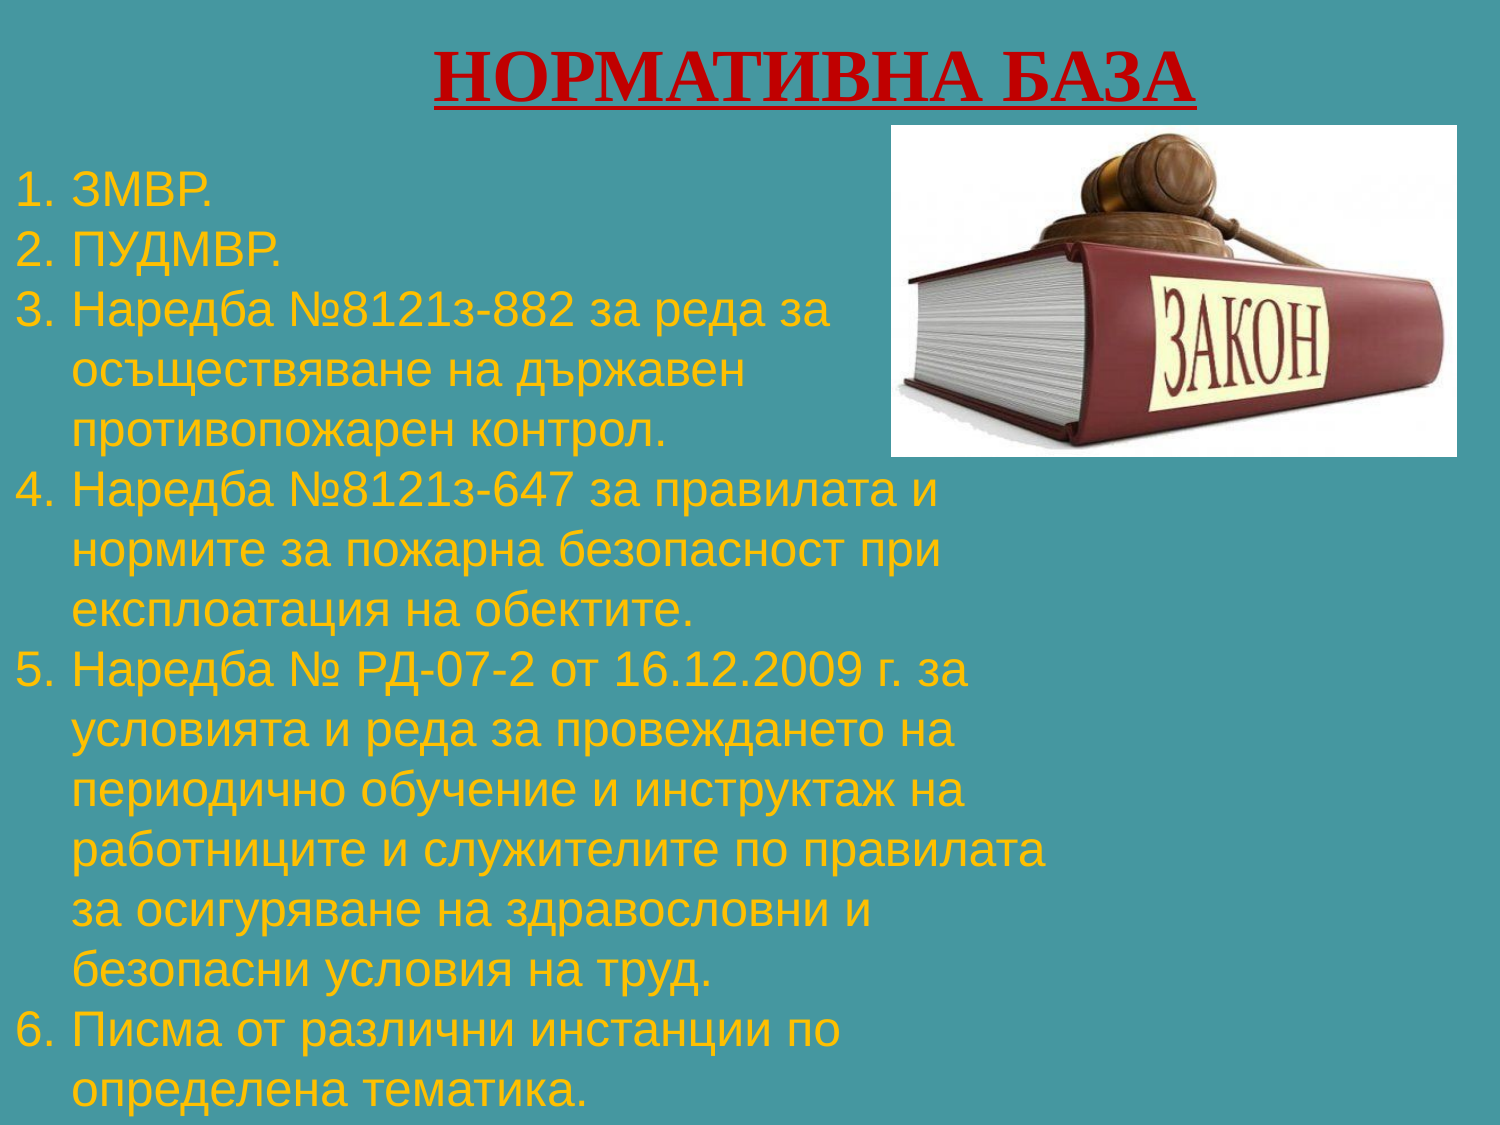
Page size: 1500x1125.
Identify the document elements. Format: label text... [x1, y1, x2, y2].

text_box НОРМАТИВНА БАЗА [419, 19, 1306, 124]
text_box ЗМВР. ПУДМВР. Наредба №8121з-882 за реда за осъществяване на държавен противопожарен контрол. Наредба №8121з-647 за правилата и нормите за пожарна безопасност при експлоатация на обектите. Наредба № РД-07-2 от 16.12.2009 г. за условията и реда за провеждането на периодично обучение и инструктаж на работниците и служителите по правилата за осигуряване на здравословни и безопасни условия на труд. Писма от различни инстанции по определена тематика. [0, 148, 1102, 1124]
picture [891, 125, 1458, 457]
